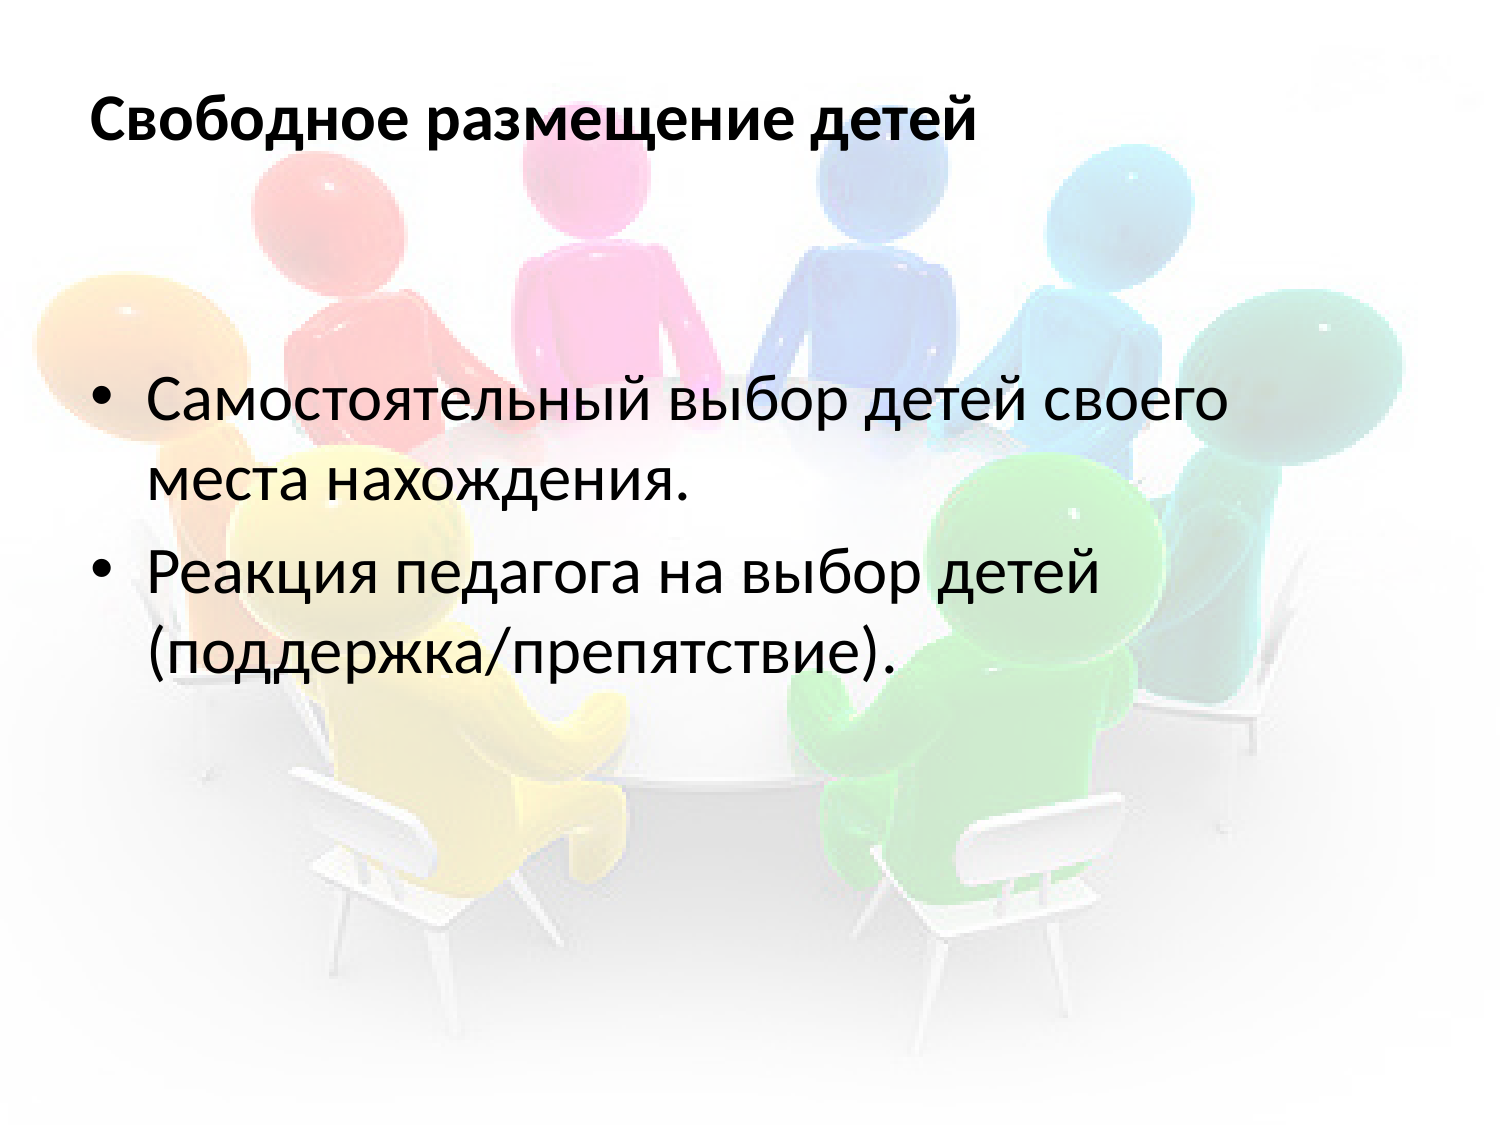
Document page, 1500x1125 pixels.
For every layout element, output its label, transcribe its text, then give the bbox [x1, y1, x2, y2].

list Свободное размещение детей Самостоятельный выбор детей своего места нахождения. Реакция педагога на выбор детей (поддержка/препятствие). [75, 66, 1425, 1083]
